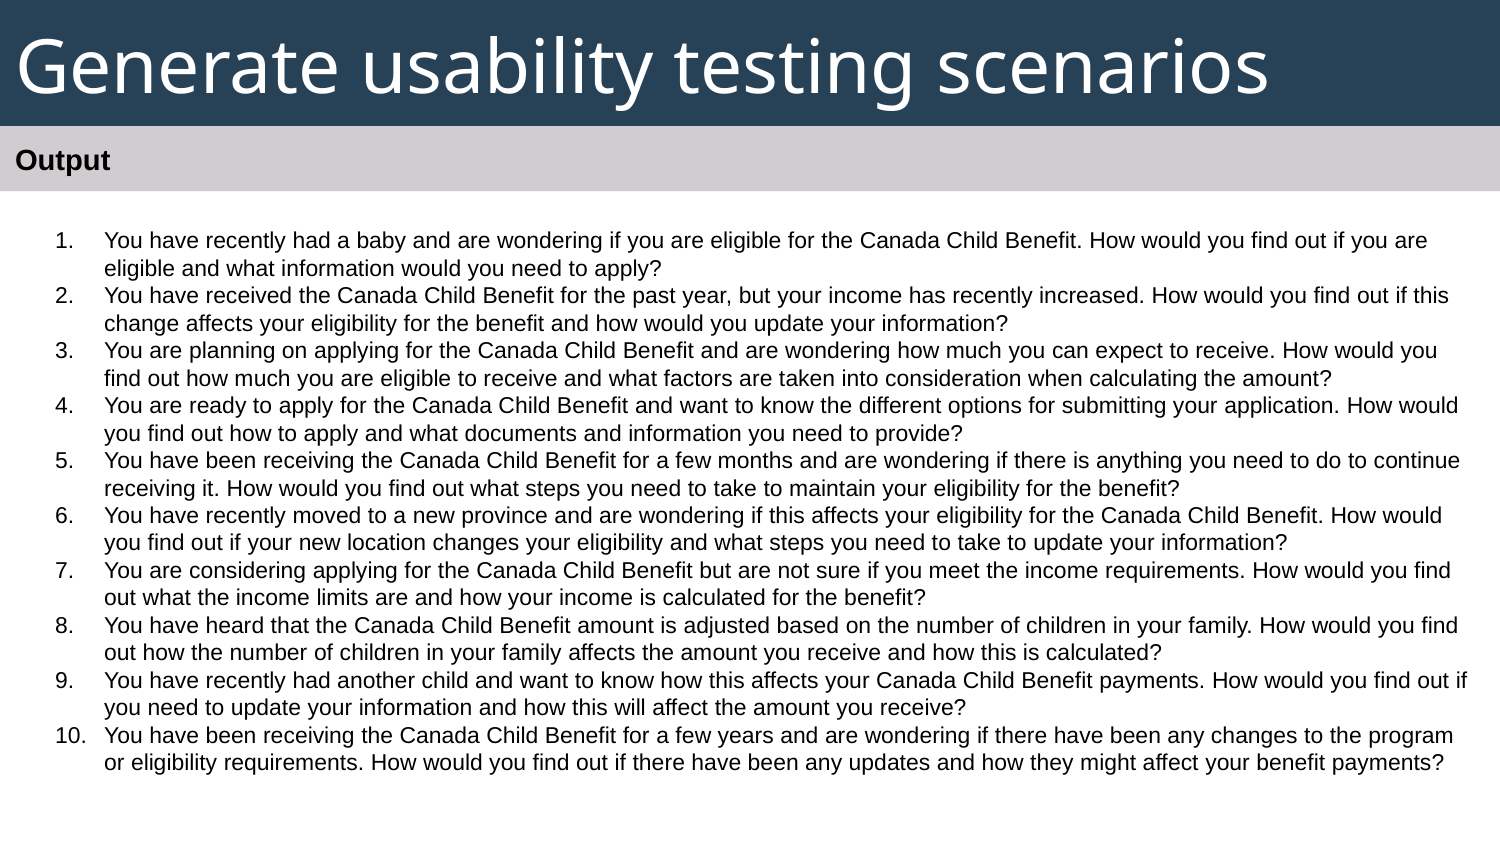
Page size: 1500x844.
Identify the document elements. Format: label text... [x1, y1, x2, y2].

text_box You have recently had a baby and are wondering if you are eligible for the Canada Child Benefit. How would you find out if you are eligible and what information would you need to apply? You have received the Canada Child Benefit for the past year, but your income has recently increased. How would you find out if this change affects your eligibility for the benefit and how would you update your information? You are planning on applying for the Canada Child Benefit and are wondering how much you can expect to receive. How would you find out how much you are eligible to receive and what factors are taken into consideration when calculating the amount? You are ready to apply for the Canada Child Benefit and want to know the different options for submitting your application. How would you find out how to apply and what documents and information you need to provide? You have been receiving the Canada Child Benefit for a few months and are wondering if there is anything you need to do to continue receiving it. How would you find out what steps you need to take to maintain your eligibility for the benefit? You have recently moved to a new province and are wondering if this affects your eligibility for the Canada Child Benefit. How would you find out if your new location changes your eligibility and what steps you need to take to update your information? You are considering applying for the Canada Child Benefit but are not sure if you meet the income requirements. How would you find out what the income limits are and how your income is calculated for the benefit? You have heard that the Canada Child Benefit amount is adjusted based on the number of children in your family. How would you find out how the number of children in your family affects the amount you receive and how this is calculated? You have recently had another child and want to know how this affects your Canada Child Benefit payments. How would you find out if you need to update your information and how this will affect the amount you receive? You have been receiving the Canada Child Benefit for a few years and are wondering if there have been any changes to the program or eligibility requirements. How would you find out if there have been any updates and how they might affect your benefit payments? [14, 210, 1486, 818]
text_box Output [0, 126, 1500, 192]
title Generate usability testing scenarios [0, 0, 1500, 126]
